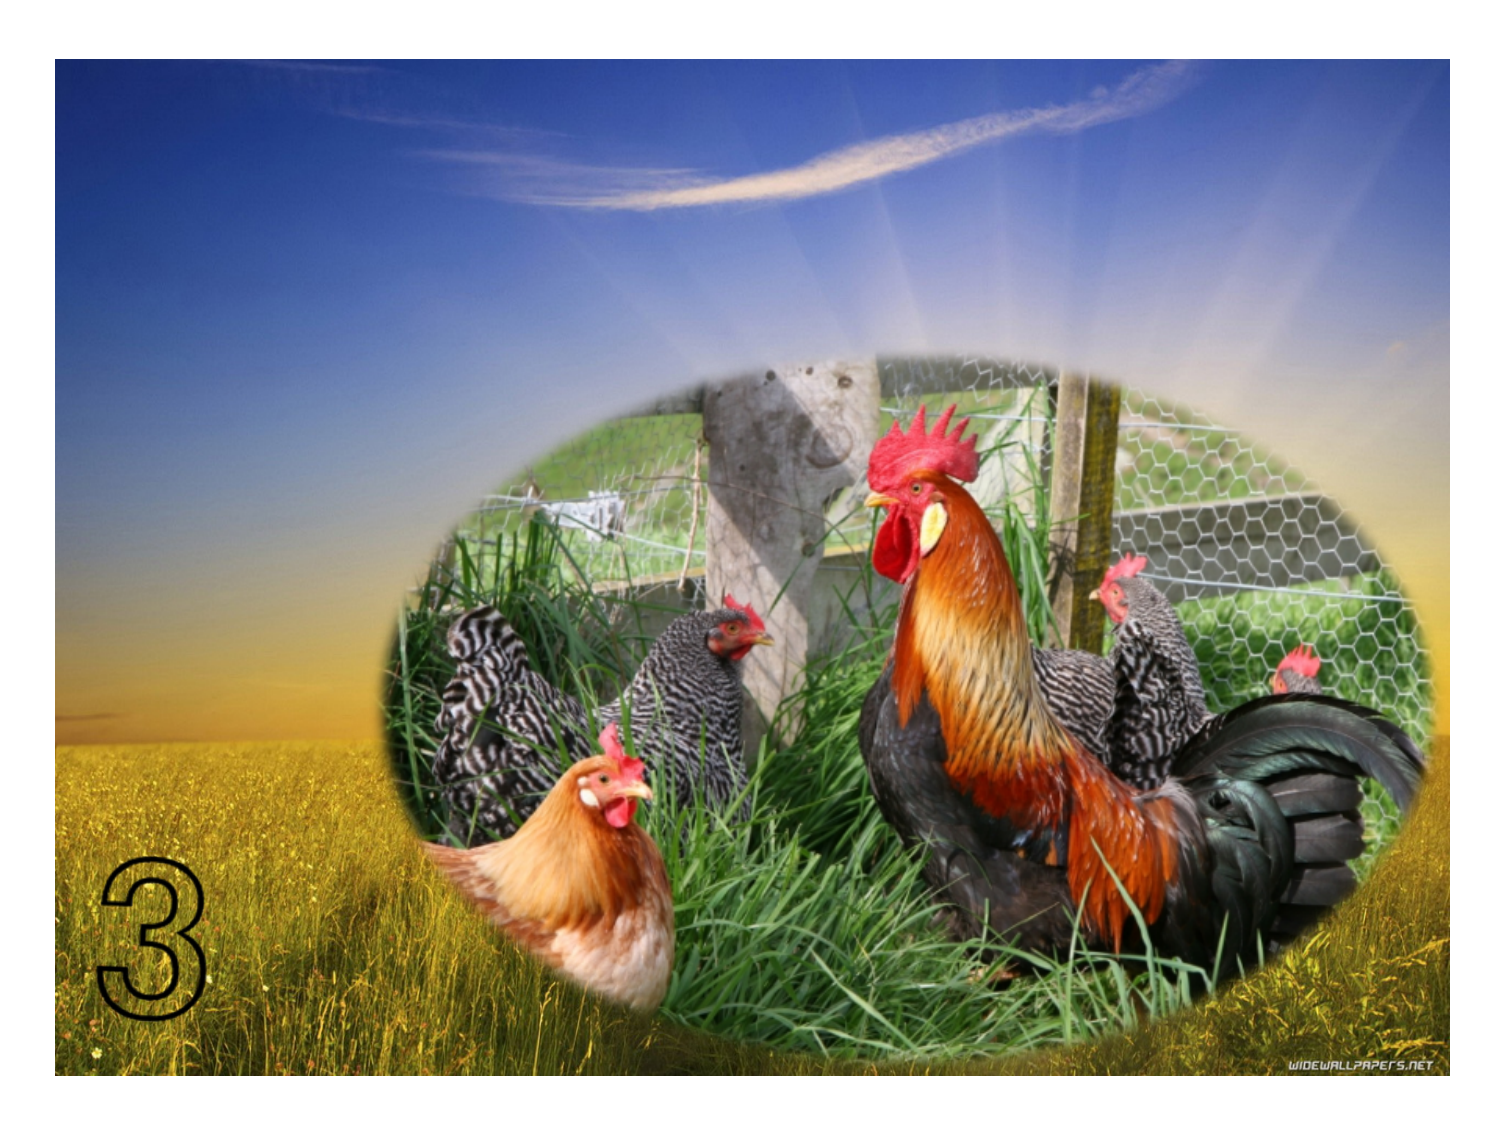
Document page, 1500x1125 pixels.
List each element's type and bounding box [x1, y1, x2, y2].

picture [55, 59, 1452, 1080]
